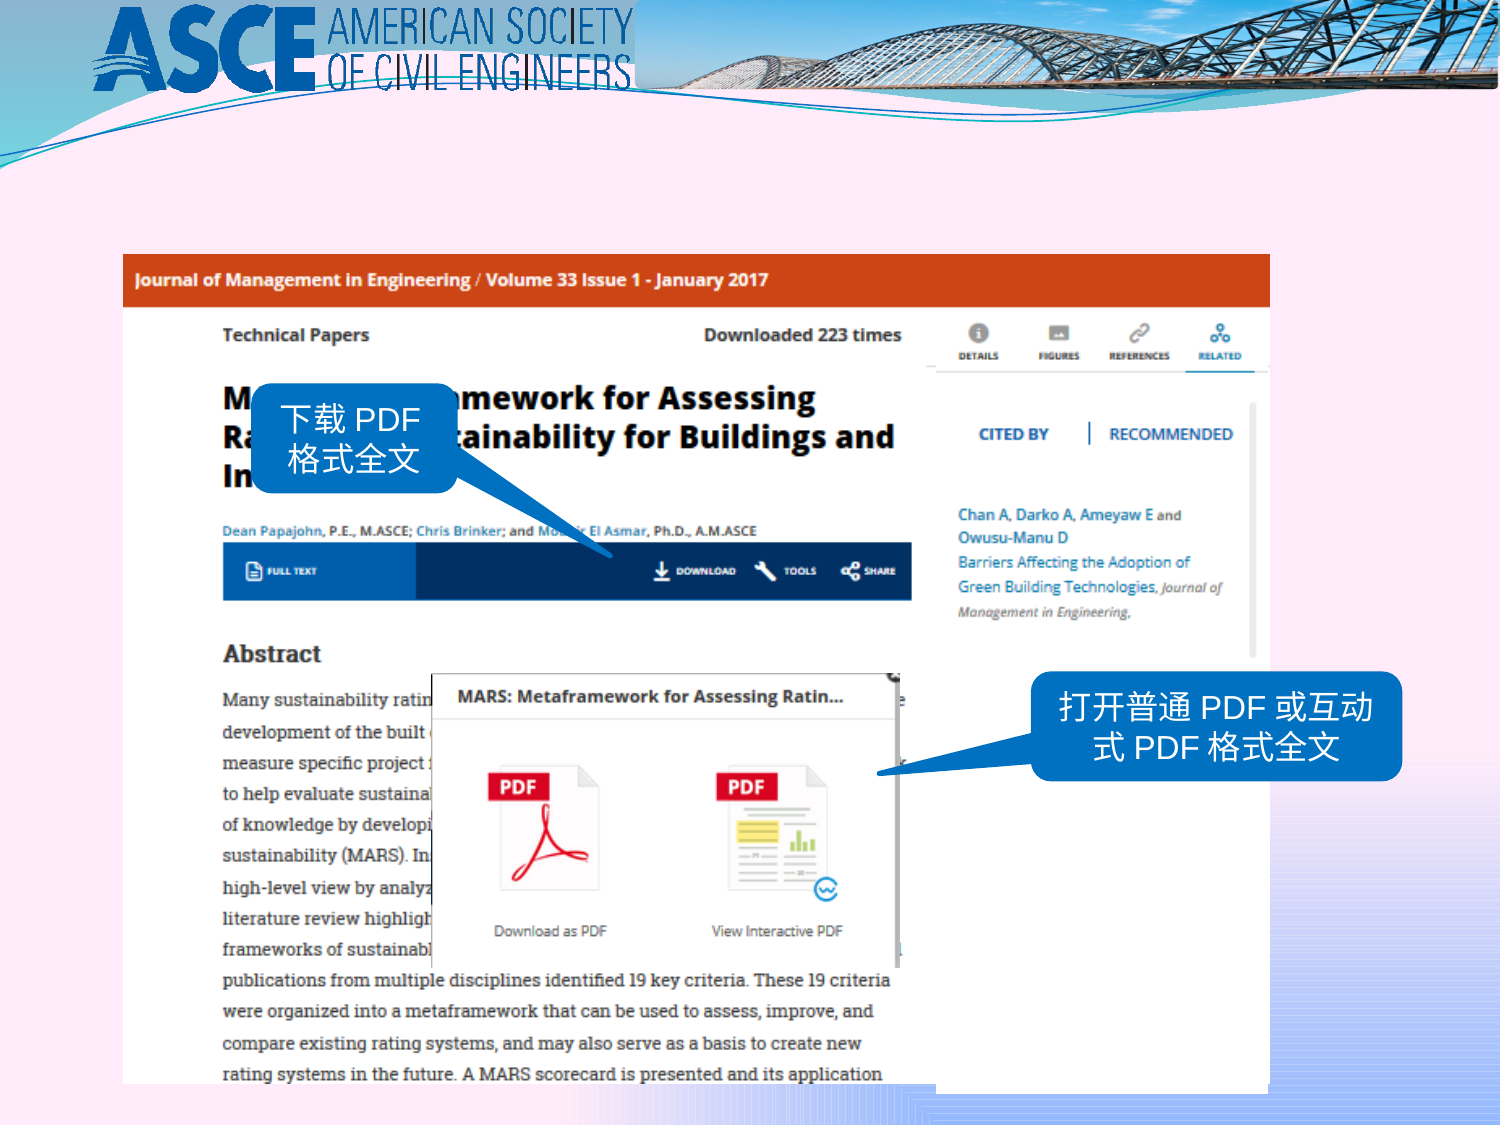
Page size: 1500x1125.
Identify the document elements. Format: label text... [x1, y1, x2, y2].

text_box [123, 254, 1270, 1094]
picture [430, 673, 900, 968]
text_box 打开普通PDF或互动式PDF格式全文 [1276, 673, 1400, 779]
text_box 查看 CEM杂志现刊，请访问http://www.asce.org/cemagazine/ [424, 675, 905, 979]
picture [87, 0, 1500, 98]
